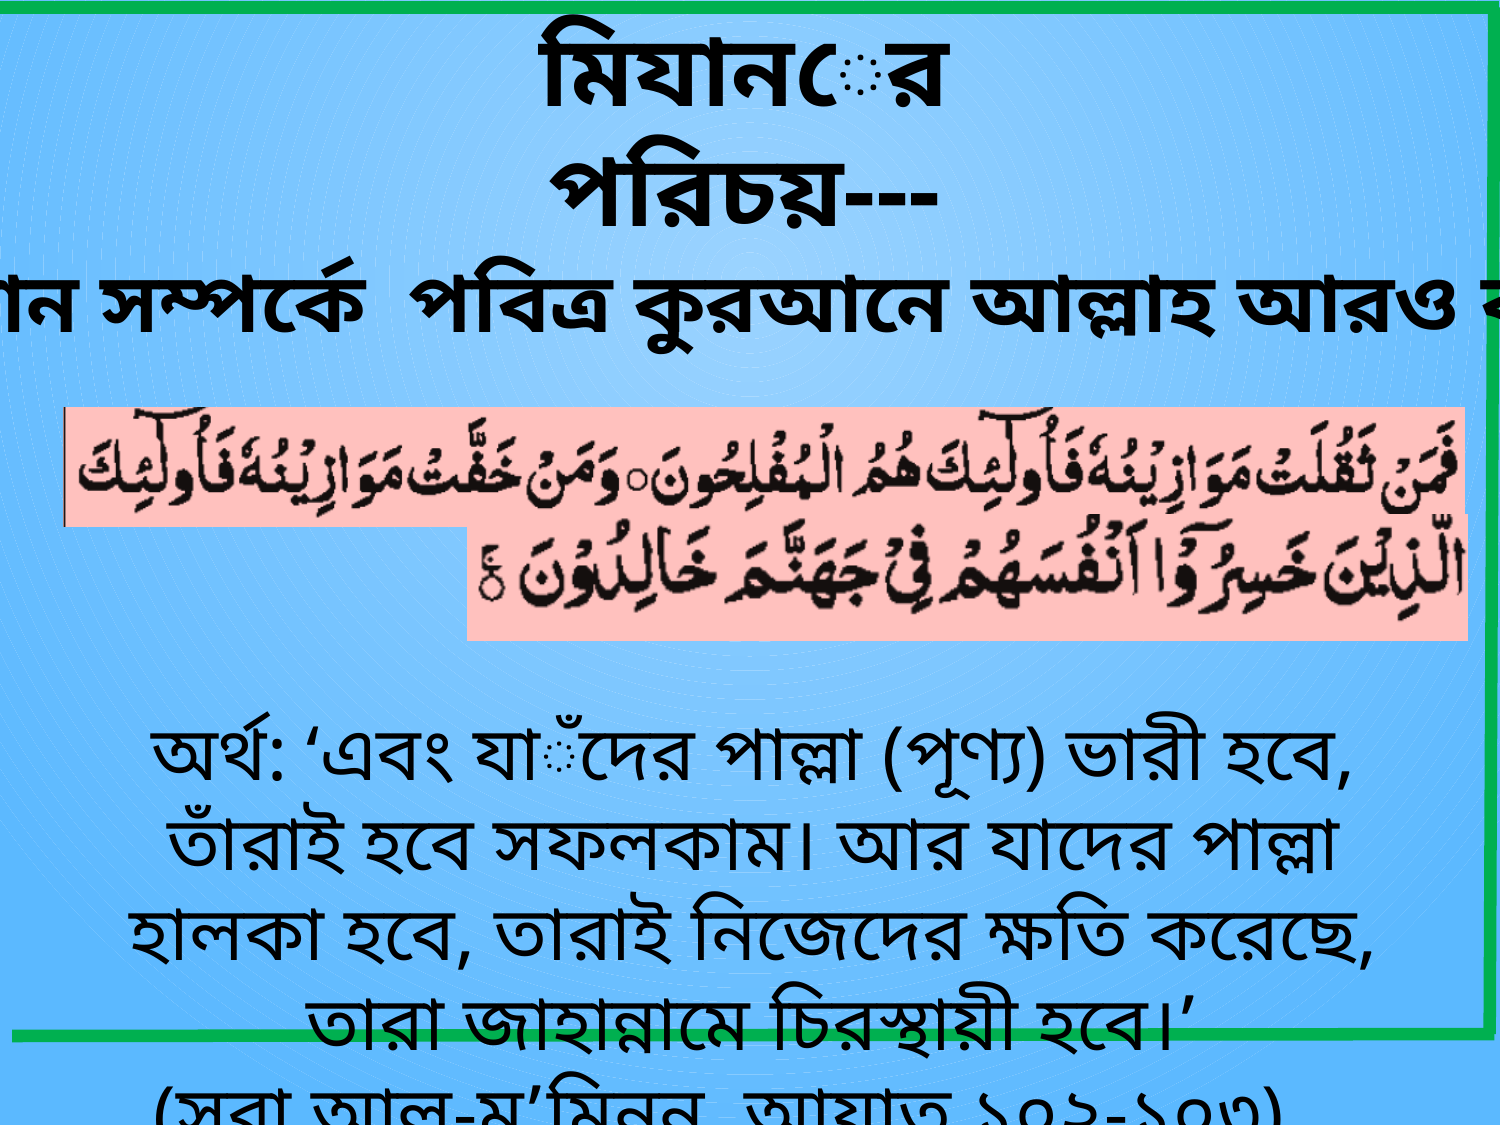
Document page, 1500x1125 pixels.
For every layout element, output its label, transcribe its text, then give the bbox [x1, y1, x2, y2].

text_box অর্থ: ‘এবং যাঁদের পাল্লা (পূণ্য) ভারী হবে, তাঁরাই হবে সফলকাম। আর যাদের পাল্লা হালকা হবে, তারাই নিজেদের ক্ষতি করেছে, তারা জাহান্নামে চিরস্থায়ী হবে।’ (সূরা আল-মু’মিনুন, আয়াত ১০২-১০৩) [109, 697, 1398, 1125]
text_box মিযান সম্পর্কে পবিত্র কুরআনে আল্লাহ আরও বলেন- [0, 241, 1500, 357]
text_box মিযানের পরিচয়--- [360, 58, 1129, 195]
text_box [63, 407, 1468, 641]
